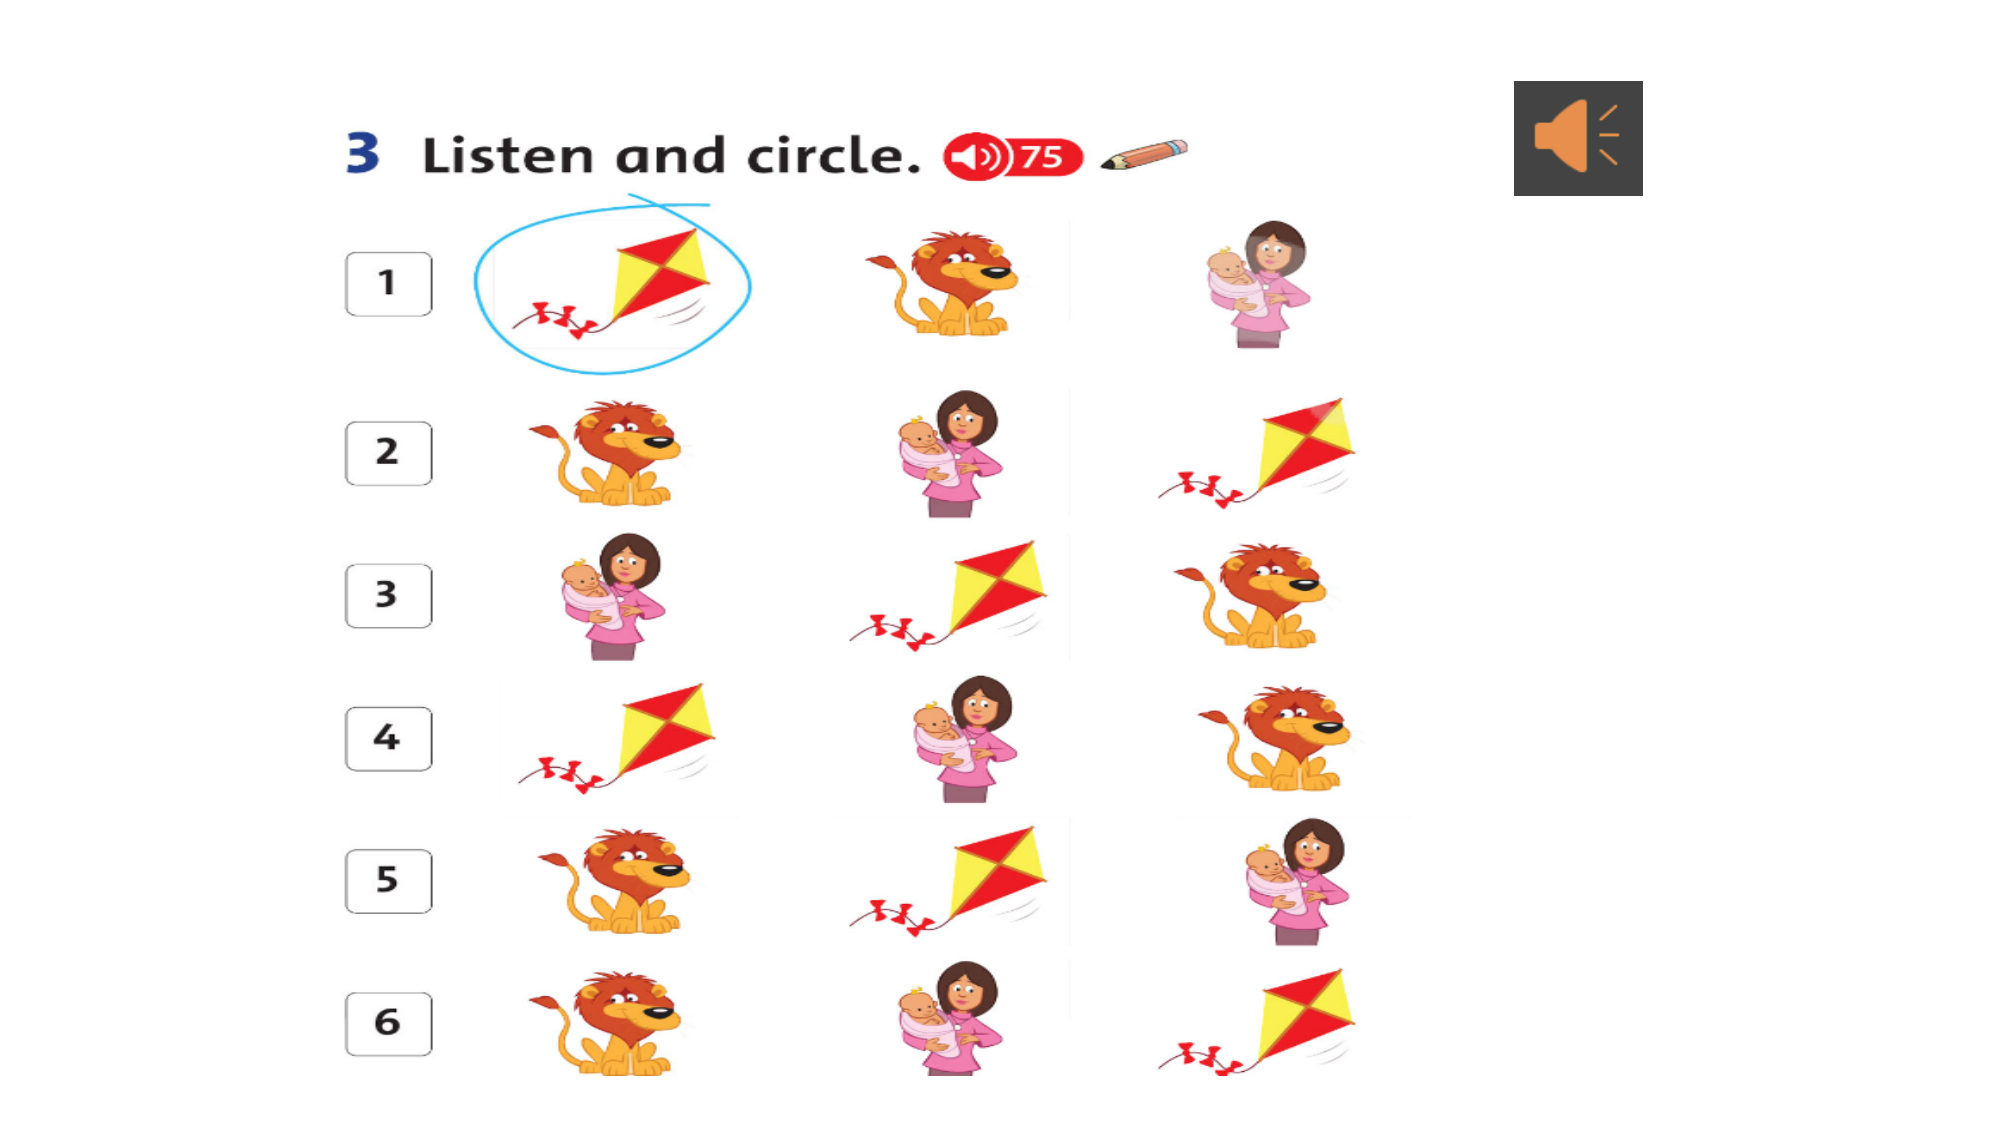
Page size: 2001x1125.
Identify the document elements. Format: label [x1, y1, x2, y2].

list [295, 95, 1538, 1076]
picture [1512, 79, 1644, 197]
